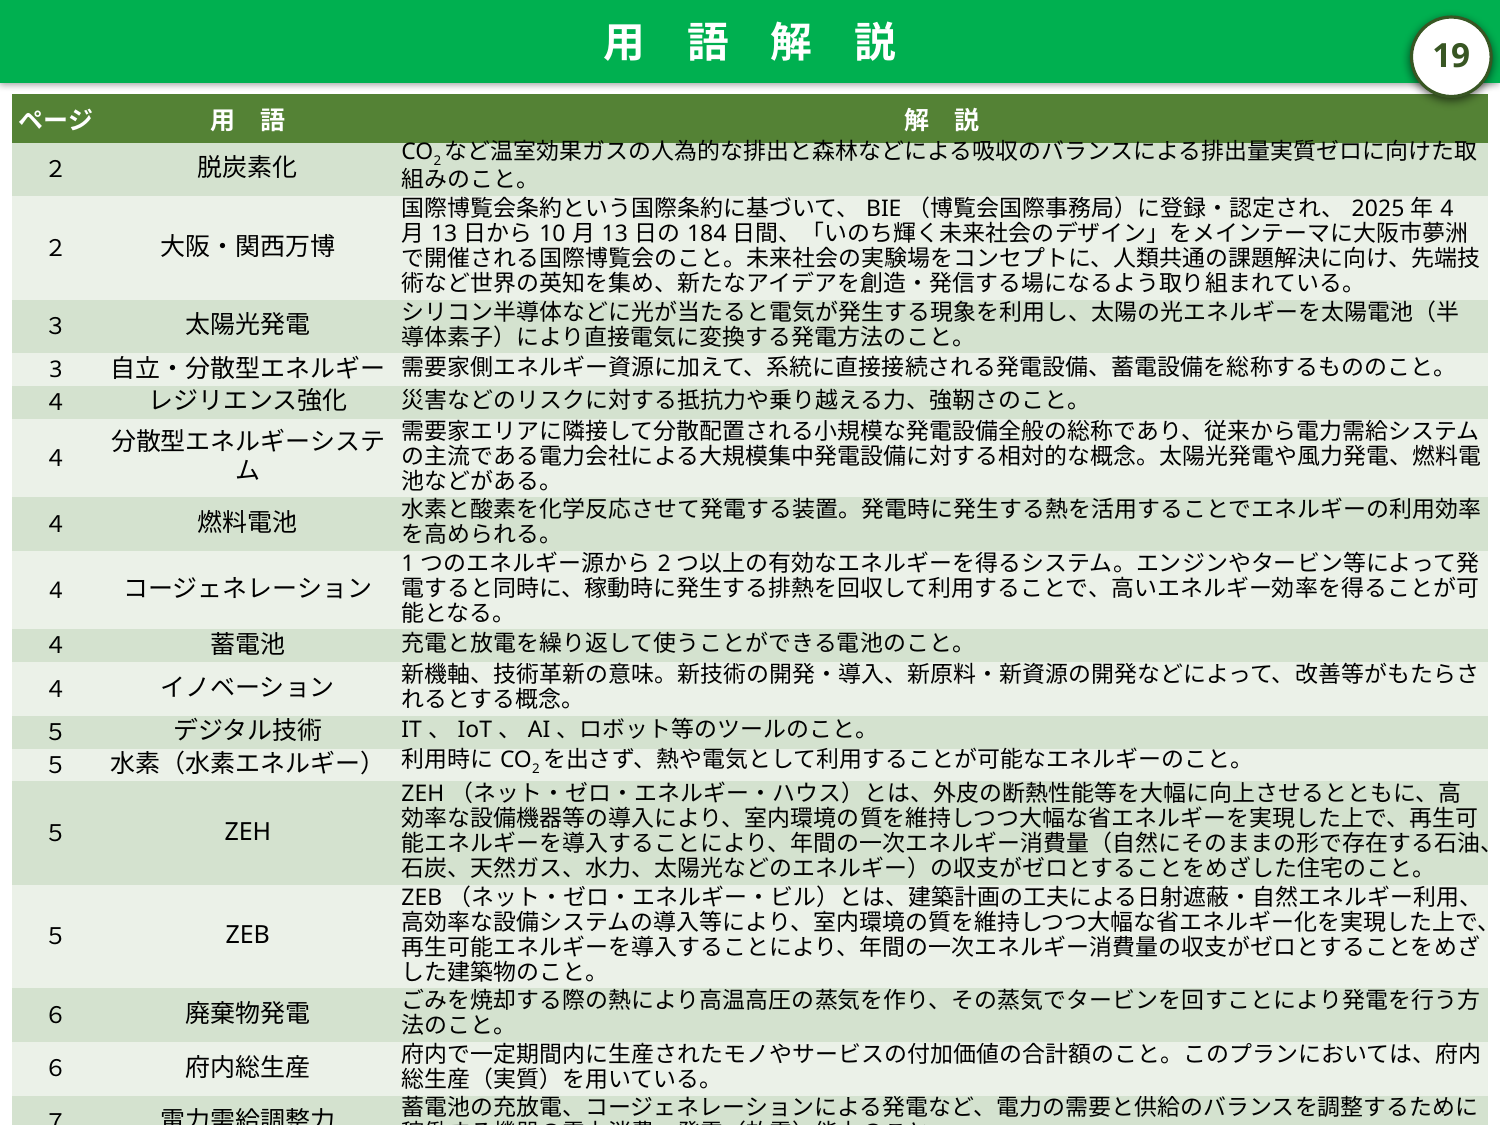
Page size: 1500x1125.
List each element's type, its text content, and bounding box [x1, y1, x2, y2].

table_cell ZEH [100, 781, 396, 885]
table_cell ５ [12, 885, 100, 988]
table_cell ６ [12, 988, 100, 1042]
table_cell ４ [12, 629, 100, 662]
table_cell 需要家エリアに隣接して分散配置される小規模な発電設備全般の総称であり、従来から電力需給システムの主流である電力会社による大規模集中発電設備に対する相対的な概念。太陽光発電や風力発電、燃料電池などがある。 [396, 419, 1488, 497]
table_cell 3 [12, 353, 100, 386]
table_cell レジリエンス強化 [100, 386, 396, 419]
table_cell ２ [12, 196, 100, 300]
table_cell ZEB [100, 885, 396, 988]
table_cell 燃料電池 [100, 497, 396, 551]
table_header 解 説 [396, 94, 1488, 143]
table_cell 利用時にCO2を出さず、熱や電気として利用することが可能なエネルギーのこと。 [396, 749, 1488, 781]
table_cell 脱炭素化 [100, 143, 396, 196]
table_cell ZEH（ネット・ゼロ・エネルギー・ハウス）とは、外皮の断熱性能等を大幅に向上させるとともに、高効率な設備機器等の導入により、室内環境の質を維持しつつ大幅な省エネルギーを実現した上で、再生可能エネルギーを導入することにより、年間の一次エネルギー消費量（自然にそのままの形で存在する石油、石炭、天然ガス、水力、太陽光などのエネルギー）の収支がゼロとすることをめざした住宅のこと。 [396, 781, 1488, 885]
table_cell 4 [12, 551, 100, 629]
table_cell ２ [12, 143, 100, 196]
table_cell ４ [12, 662, 100, 716]
table_cell 災害などのリスクに対する抵抗力や乗り越える力、強靭さのこと。 [396, 386, 1488, 419]
table_cell 大阪・関西万博 [100, 196, 396, 300]
table_cell イノベーション [100, 662, 396, 716]
table_cell 水素（水素エネルギー） [100, 749, 396, 781]
table_cell 電力需給調整力 [100, 1096, 396, 1125]
table_cell 1つのエネルギー源から2つ以上の有効なエネルギーを得るシステム。エンジンやタービン等によって発電すると同時に、稼動時に発生する排熱を回収して利用することで、高いエネルギー効率を得ることが可能となる。 [396, 551, 1488, 629]
table_cell ６ [12, 1042, 100, 1096]
text_box 用 語 解 説 [0, 0, 1500, 83]
table_cell ZEB（ネット・ゼロ・エネルギー・ビル）とは、建築計画の工夫による日射遮蔽・自然エネルギー利用、高効率な設備システムの導入等により、室内環境の質を維持しつつ大幅な省エネルギー化を実現した上で、再生可能エネルギーを導入することにより、年間の一次エネルギー消費量の収支がゼロとすることをめざした建築物のこと。 [396, 885, 1488, 988]
table_cell 充電と放電を繰り返して使うことができる電池のこと。 [396, 629, 1488, 662]
table_cell ５ [12, 716, 100, 749]
table_cell シリコン半導体などに光が当たると電気が発生する現象を利用し、太陽の光エネルギーを太陽電池（半導体素子）により直接電気に変換する発電方法のこと。 [396, 300, 1488, 353]
table_cell 自立・分散型エネルギー [100, 353, 396, 386]
table_cell ３ [12, 300, 100, 353]
table_cell 府内で一定期間内に生産されたモノやサービスの付加価値の合計額のこと。このプランにおいては、府内総生産（実質）を用いている。 [396, 1042, 1488, 1096]
table_cell 国際博覧会条約という国際条約に基づいて、BIE（博覧会国際事務局）に登録・認定され、2025年4月13日から10月13日の184日間、「いのち輝く未来社会のデザイン」をメインテーマに大阪市夢洲で開催される国際博覧会のこと。未来社会の実験場をコンセプトに、人類共通の課題解決に向け、先端技術など世界の英知を集め、新たなアイデアを創造・発信する場になるよう取り組まれている。 [396, 196, 1488, 300]
table_cell 需要家側エネルギー資源に加えて、系統に直接接続される発電設備、蓄電設備を総称するもののこと。 [396, 353, 1488, 386]
table_cell 蓄電池 [100, 629, 396, 662]
table_cell 蓄電池の充放電、コージェネレーションによる発電など、電力の需要と供給のバランスを調整するために稼働する機器の電力消費・発電（放電）能力のこと。 [396, 1096, 1488, 1125]
table_cell 太陽光発電 [100, 300, 396, 353]
table_cell ５ [12, 781, 100, 885]
table_header 用 語 [100, 94, 396, 143]
text_box 18 [1411, 17, 1492, 97]
table_cell ４ [12, 419, 100, 497]
table_cell コージェネレーション [100, 551, 396, 629]
table_cell IT、IoT、AI、ロボット等のツールのこと。 [396, 716, 1488, 749]
table_cell ４ [12, 497, 100, 551]
table_cell 分散型エネルギーシステム [100, 419, 396, 497]
table_cell ７ [12, 1096, 100, 1125]
table_cell CO2など温室効果ガスの人為的な排出と森林などによる吸収のバランスによる排出量実質ゼロに向けた取組みのこと。 [396, 143, 1488, 196]
table_cell デジタル技術 [100, 716, 396, 749]
table_cell 水素と酸素を化学反応させて発電する装置。発電時に発生する熱を活用することでエネルギーの利用効率を高められる。 [396, 497, 1488, 551]
table_cell ごみを焼却する際の熱により高温高圧の蒸気を作り、その蒸気でタービンを回すことにより発電を行う方法のこと。 [396, 988, 1488, 1042]
table_cell 廃棄物発電 [100, 988, 396, 1042]
table_cell ５ [12, 749, 100, 781]
table_cell ４ [12, 386, 100, 419]
table_cell 新機軸、技術革新の意味。新技術の開発・導入、新原料・新資源の開発などによって、改善等がもたらされるとする概念。 [396, 662, 1488, 716]
table_header ページ [12, 94, 100, 143]
table_cell 府内総生産 [100, 1042, 396, 1096]
